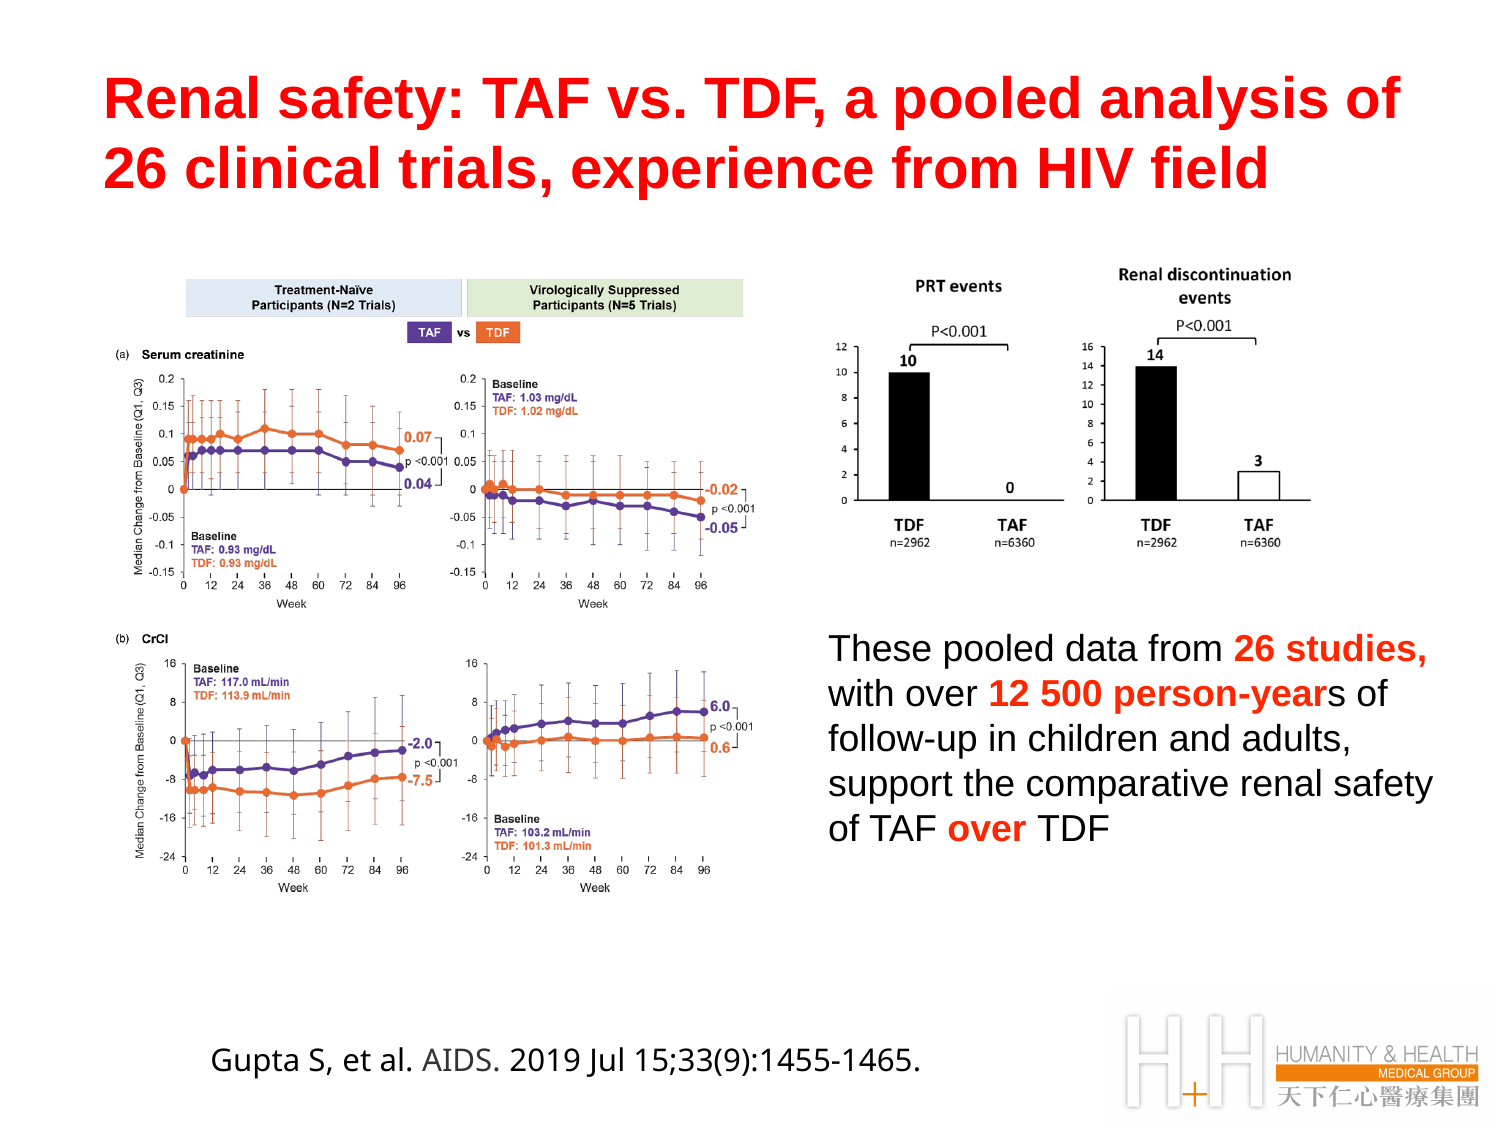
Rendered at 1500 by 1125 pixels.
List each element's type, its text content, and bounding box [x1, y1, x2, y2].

picture [109, 275, 764, 900]
picture [1107, 990, 1498, 1125]
text_box Renal safety: TAF vs. TDF, a pooled analysis of 26 clinical trials, experience from HIV field [95, 53, 1440, 209]
picture [829, 261, 1318, 554]
text_box These pooled data from 26 studies, with over 12 500 person-years of follow-up in children and adults, support the comparative renal safety of TAF over TDF [820, 616, 1451, 857]
text_box Gupta S, et al. AIDS. 2019 Jul 15;33(9):1455-1465. [202, 1033, 963, 1086]
